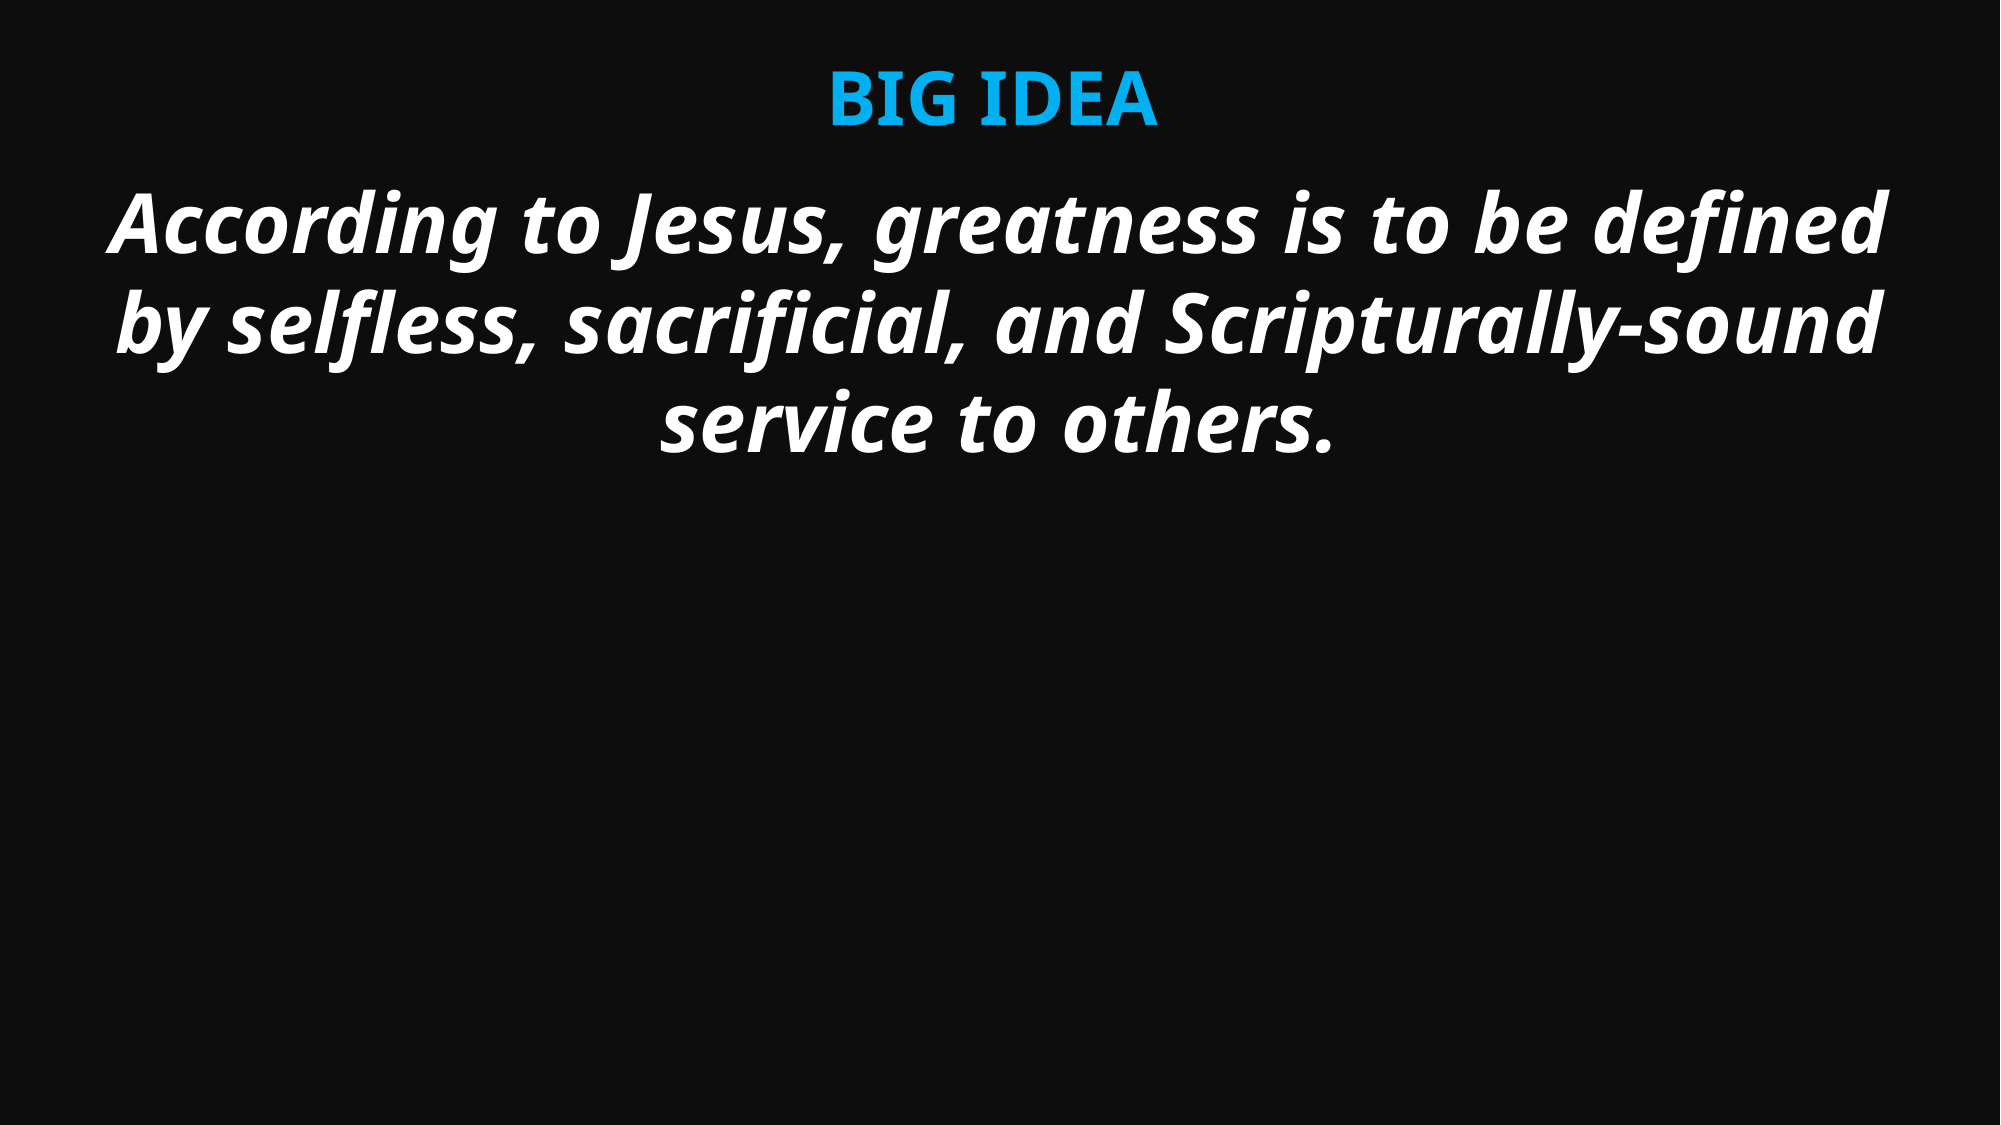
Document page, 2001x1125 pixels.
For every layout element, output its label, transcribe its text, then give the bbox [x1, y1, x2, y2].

subtitle Big Idea [34, 42, 1951, 184]
text_box According to Jesus, greatness is to be defined by selfless, sacrificial, and Scripturally-sound service to others. [49, 162, 1951, 577]
